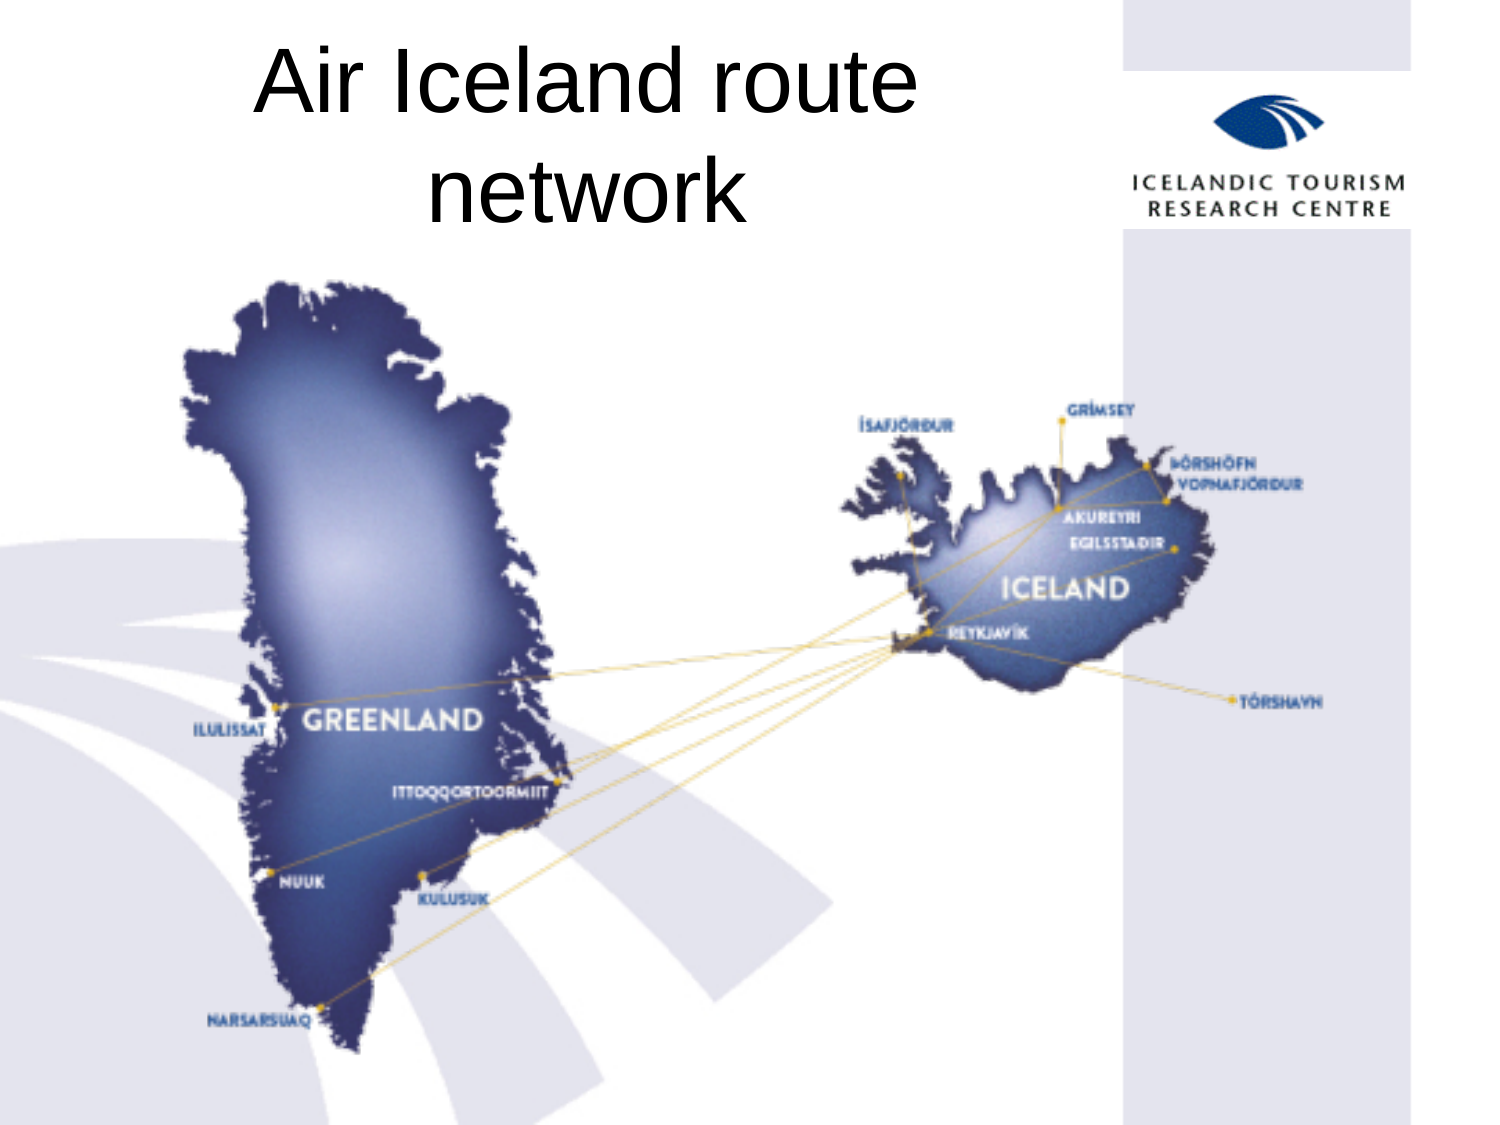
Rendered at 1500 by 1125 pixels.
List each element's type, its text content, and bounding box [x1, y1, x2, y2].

title Air Iceland route network [75, 37, 1100, 135]
picture [0, 0, 1500, 1125]
